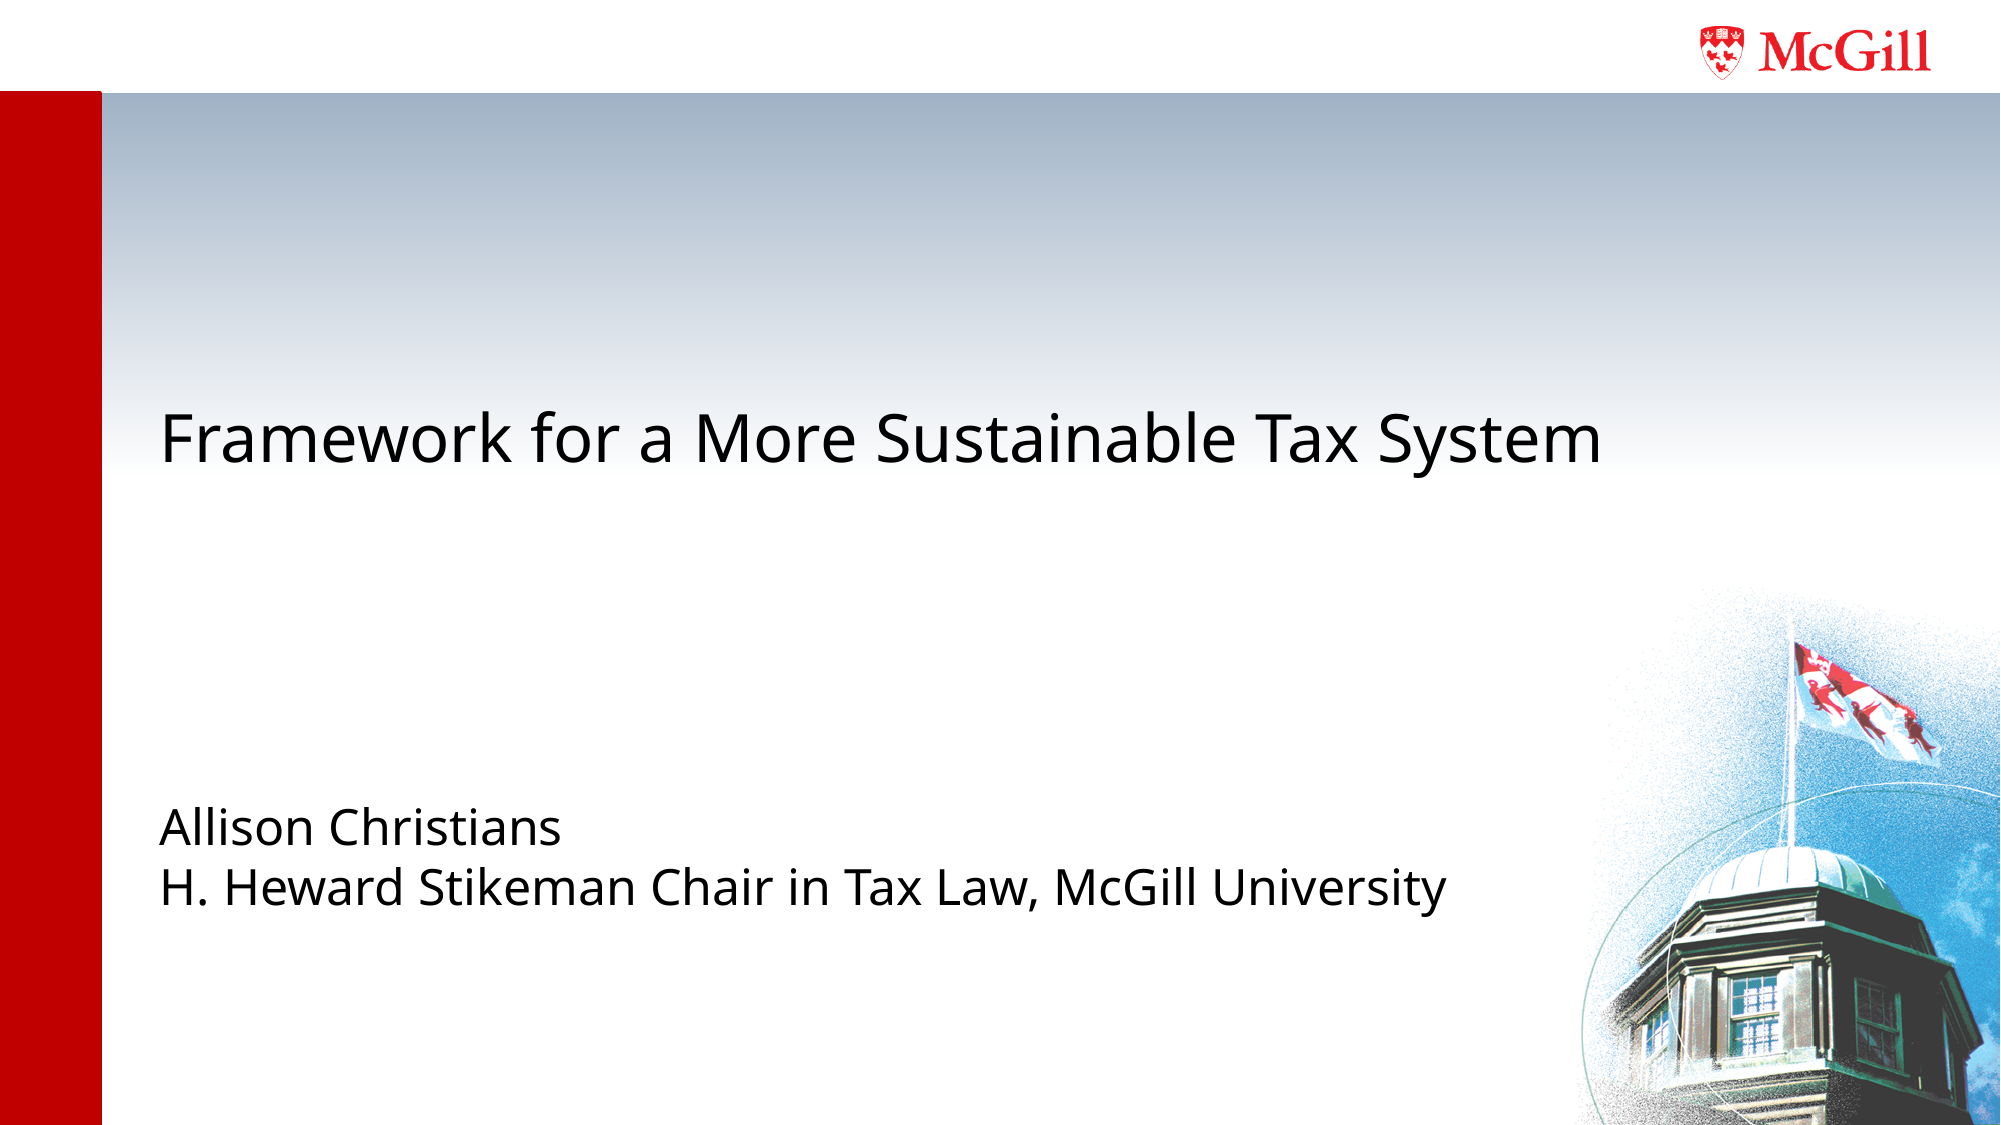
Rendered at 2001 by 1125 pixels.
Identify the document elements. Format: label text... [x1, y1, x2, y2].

picture [1533, 570, 2000, 1125]
text_box Framework for a More Sustainable Tax System Allison Christians H. Heward Stikeman Chair in Tax Law, McGill University [145, 388, 1621, 923]
picture [1700, 26, 1931, 80]
